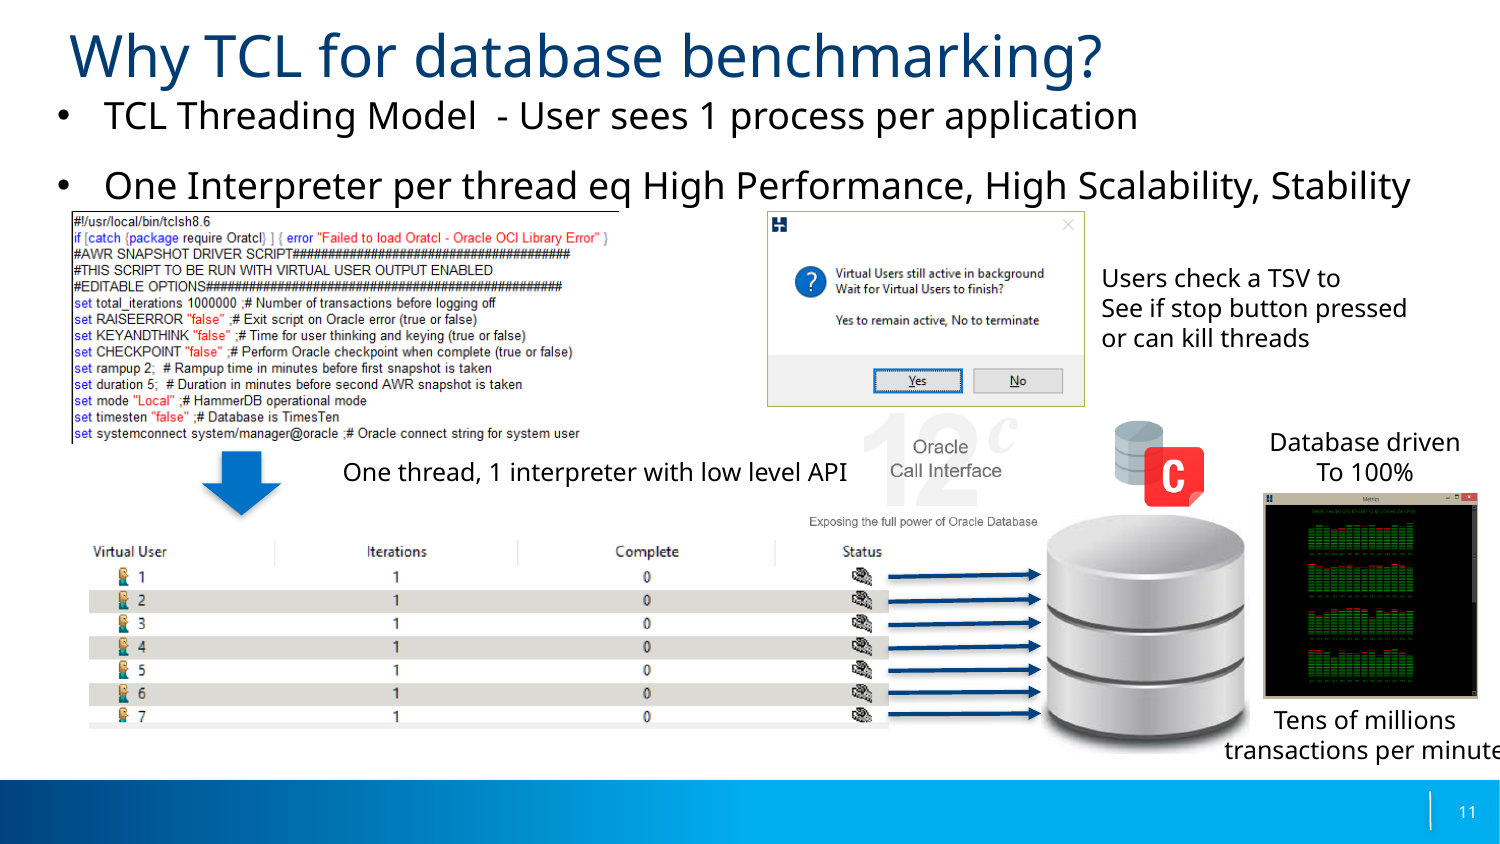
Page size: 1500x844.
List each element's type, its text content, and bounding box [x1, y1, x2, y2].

picture [1262, 493, 1478, 699]
slide_number 11 [1127, 791, 1478, 837]
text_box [888, 598, 1042, 602]
picture [89, 540, 889, 730]
text_box One thread, 1 interpreter with low level API [327, 449, 798, 494]
text_box TCL Threading Model - User sees 1 process per application One Interpreter per thread eq High Performance, High Scalability, Stability [57, 92, 1424, 612]
picture [69, 211, 619, 444]
text_box Users check a TSV to See if stop button pressed or can kill threads [1089, 255, 1424, 360]
text_box Database driven To 100% [1254, 418, 1476, 494]
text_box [888, 645, 1042, 649]
text_box Tens of millions transactions per minute [990, 696, 1500, 772]
picture [767, 211, 1250, 755]
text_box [888, 622, 1042, 626]
text_box [201, 452, 283, 517]
title Why TCL for database benchmarking? [69, 19, 1420, 92]
